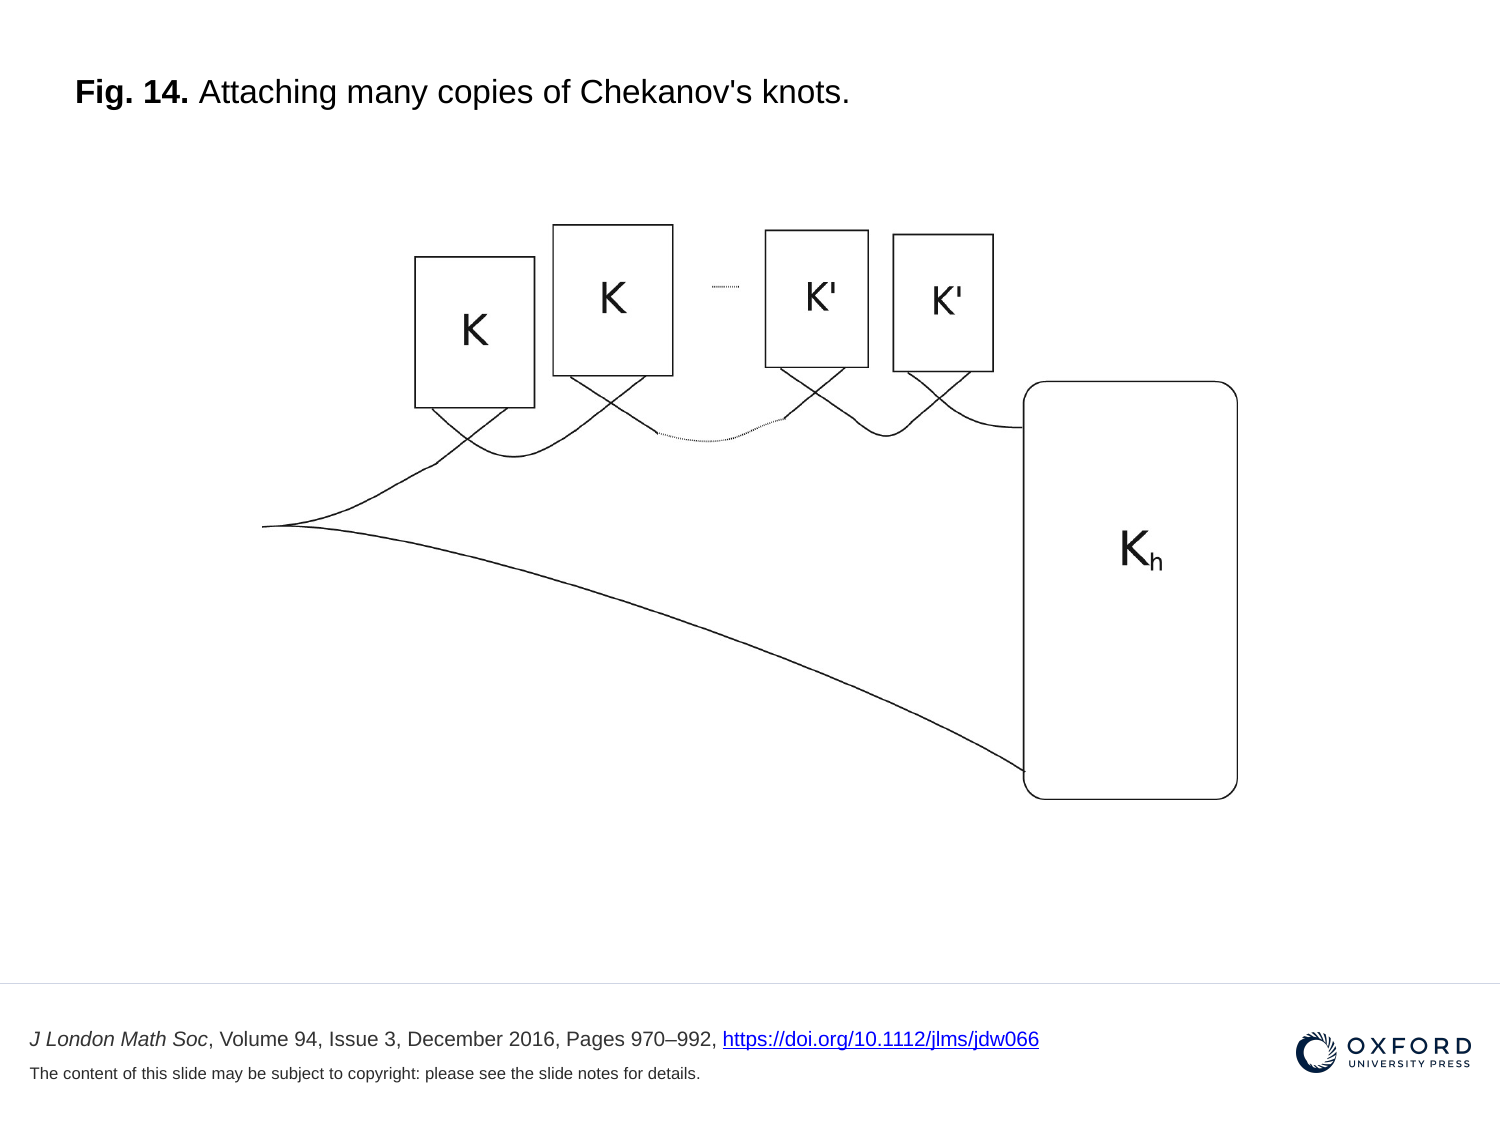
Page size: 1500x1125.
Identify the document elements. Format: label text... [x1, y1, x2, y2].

picture [262, 224, 1238, 800]
picture [1296, 1032, 1471, 1073]
footer J London Math Soc, Volume 94, Issue 3, December 2016, Pages 970–992, https://doi.org/10.1112/jlms/jdw066 The content of this slide may be subject to copyright: please see the slide notes for details. [0, 983, 1260, 1125]
title Fig. 14. Attaching many copies of Chekanov's knots. [75, 69, 1078, 171]
